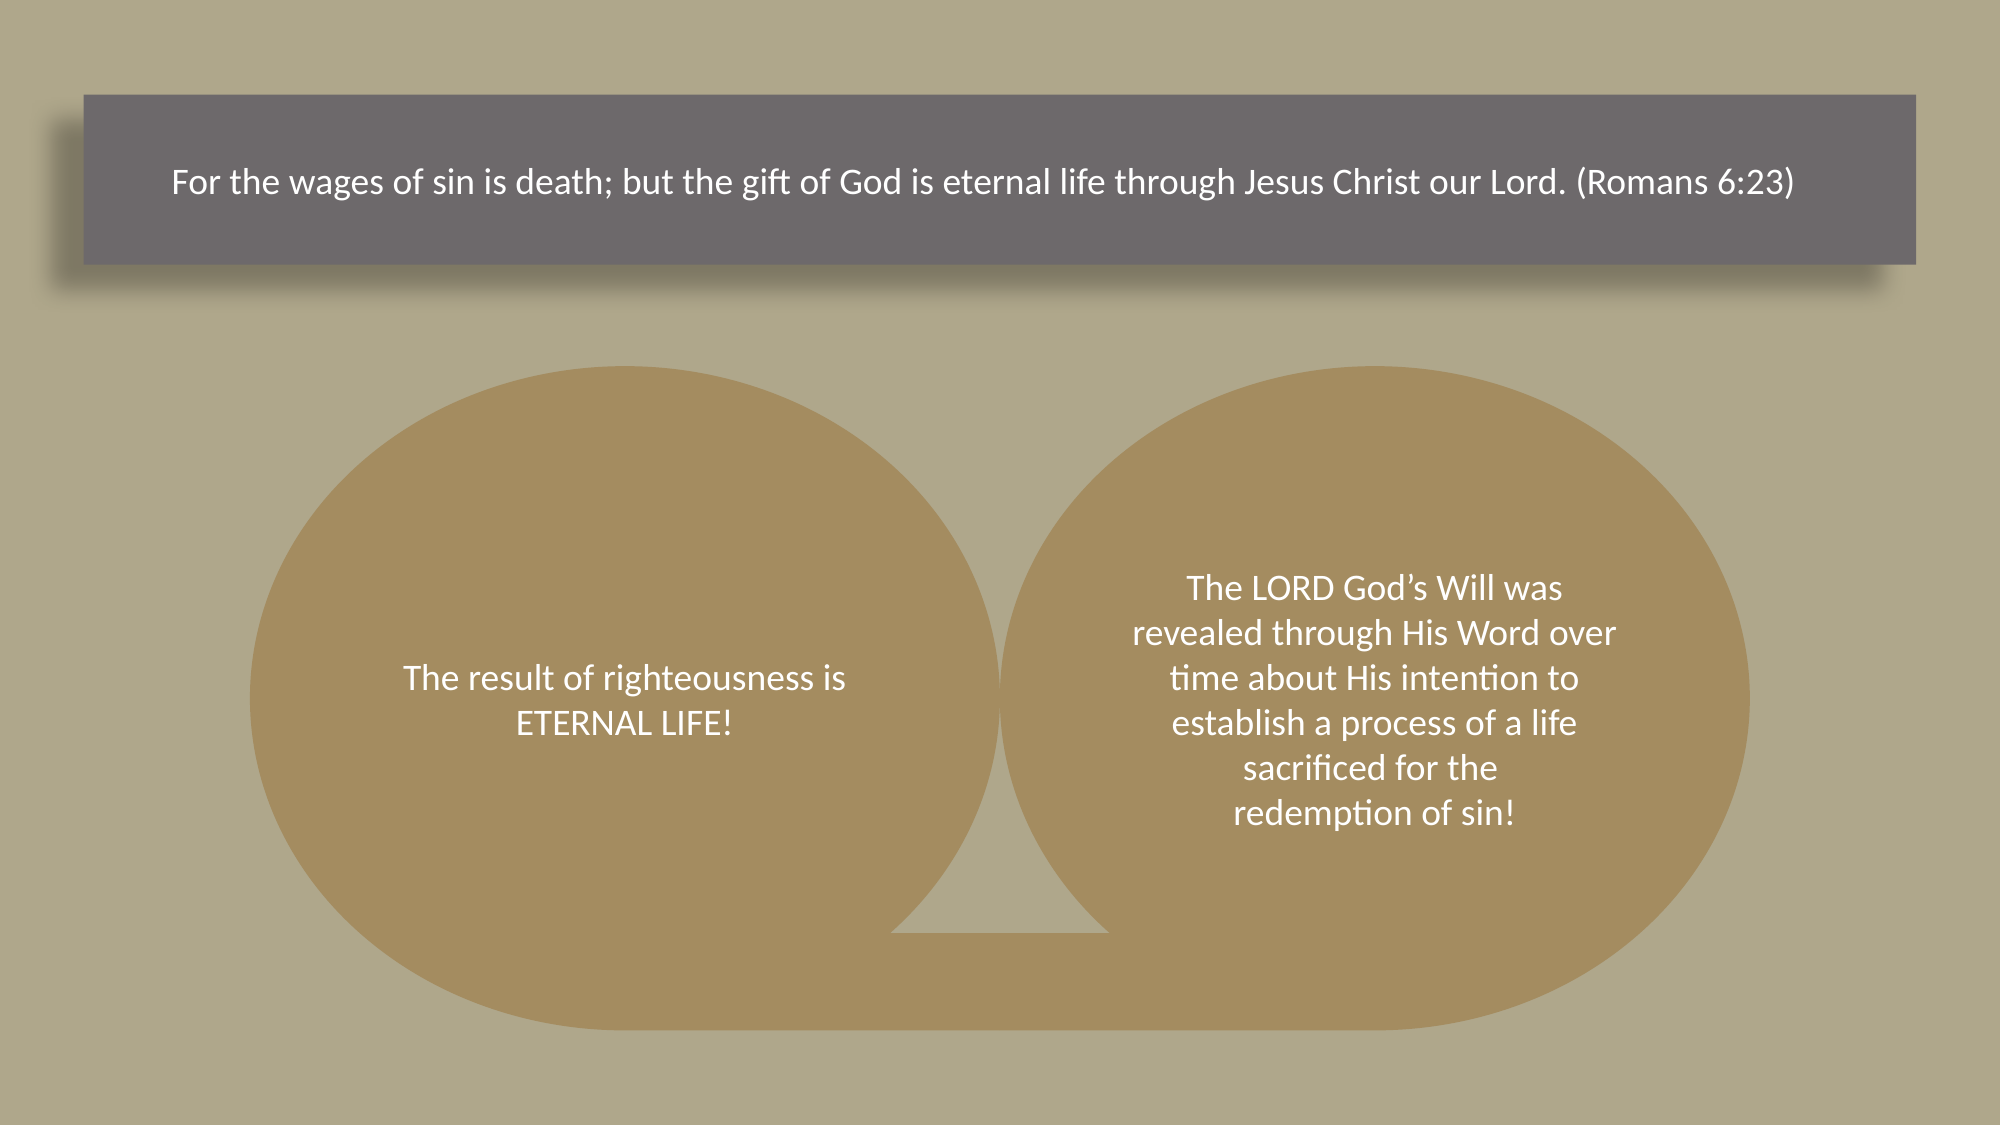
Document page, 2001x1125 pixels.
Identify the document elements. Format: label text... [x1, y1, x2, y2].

text_box For the wages of sin is death; but the gift of God is eternal life through Jesus Christ our Lord. (Romans 6:23) [156, 149, 1843, 209]
text_box [83, 94, 1917, 266]
text_box The LORD God’s Will was revealed through His Word over time about His intention to establish a process of a life sacrificed for the redemption of sin! [998, 365, 1751, 1032]
text_box The result of righteousness is ETERNAL LIFE! [248, 365, 1000, 1032]
